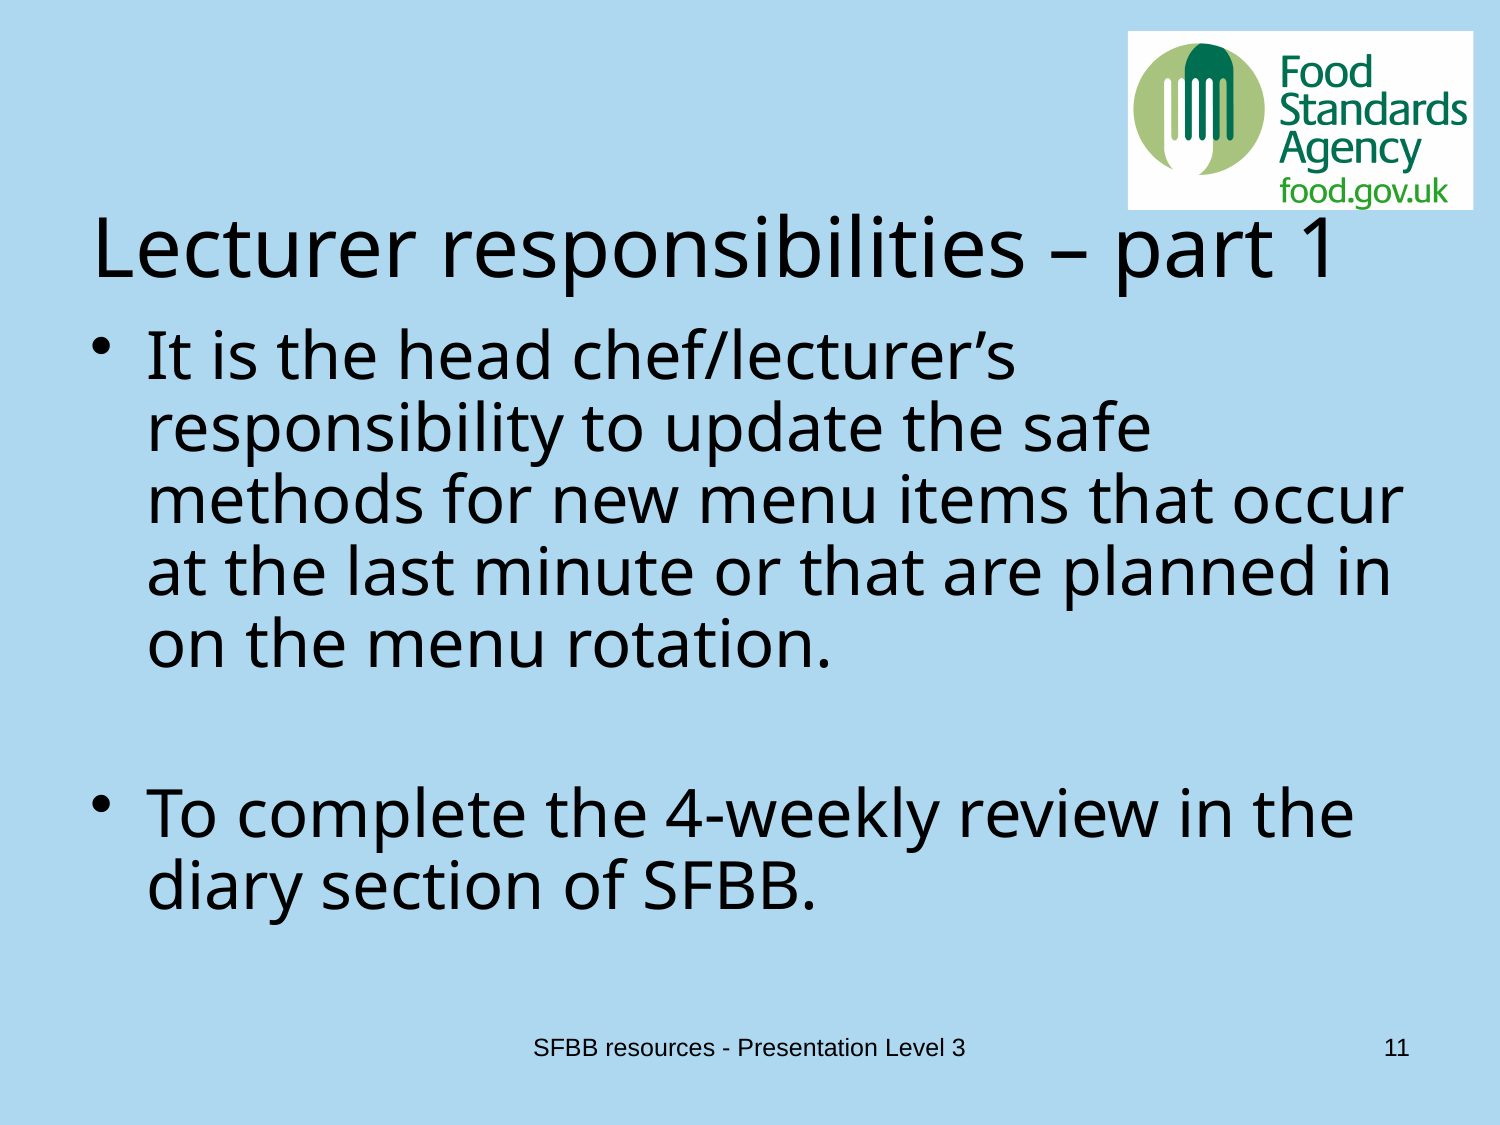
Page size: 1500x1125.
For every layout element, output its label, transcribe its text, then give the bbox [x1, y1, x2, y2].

slide_number 11 [1074, 1024, 1425, 1103]
title Lecturer responsibilities – part 1 [76, 173, 1412, 314]
footer SFBB resources - Presentation Level 3 [512, 1024, 988, 1103]
picture [1127, 31, 1474, 210]
list It is the head chef/lecturer’s responsibility to update the safe methods for new menu items that occur at the last minute or that are planned in on the menu rotation. To complete the 4-weekly review in the diary section of SFBB. [75, 314, 1425, 870]
